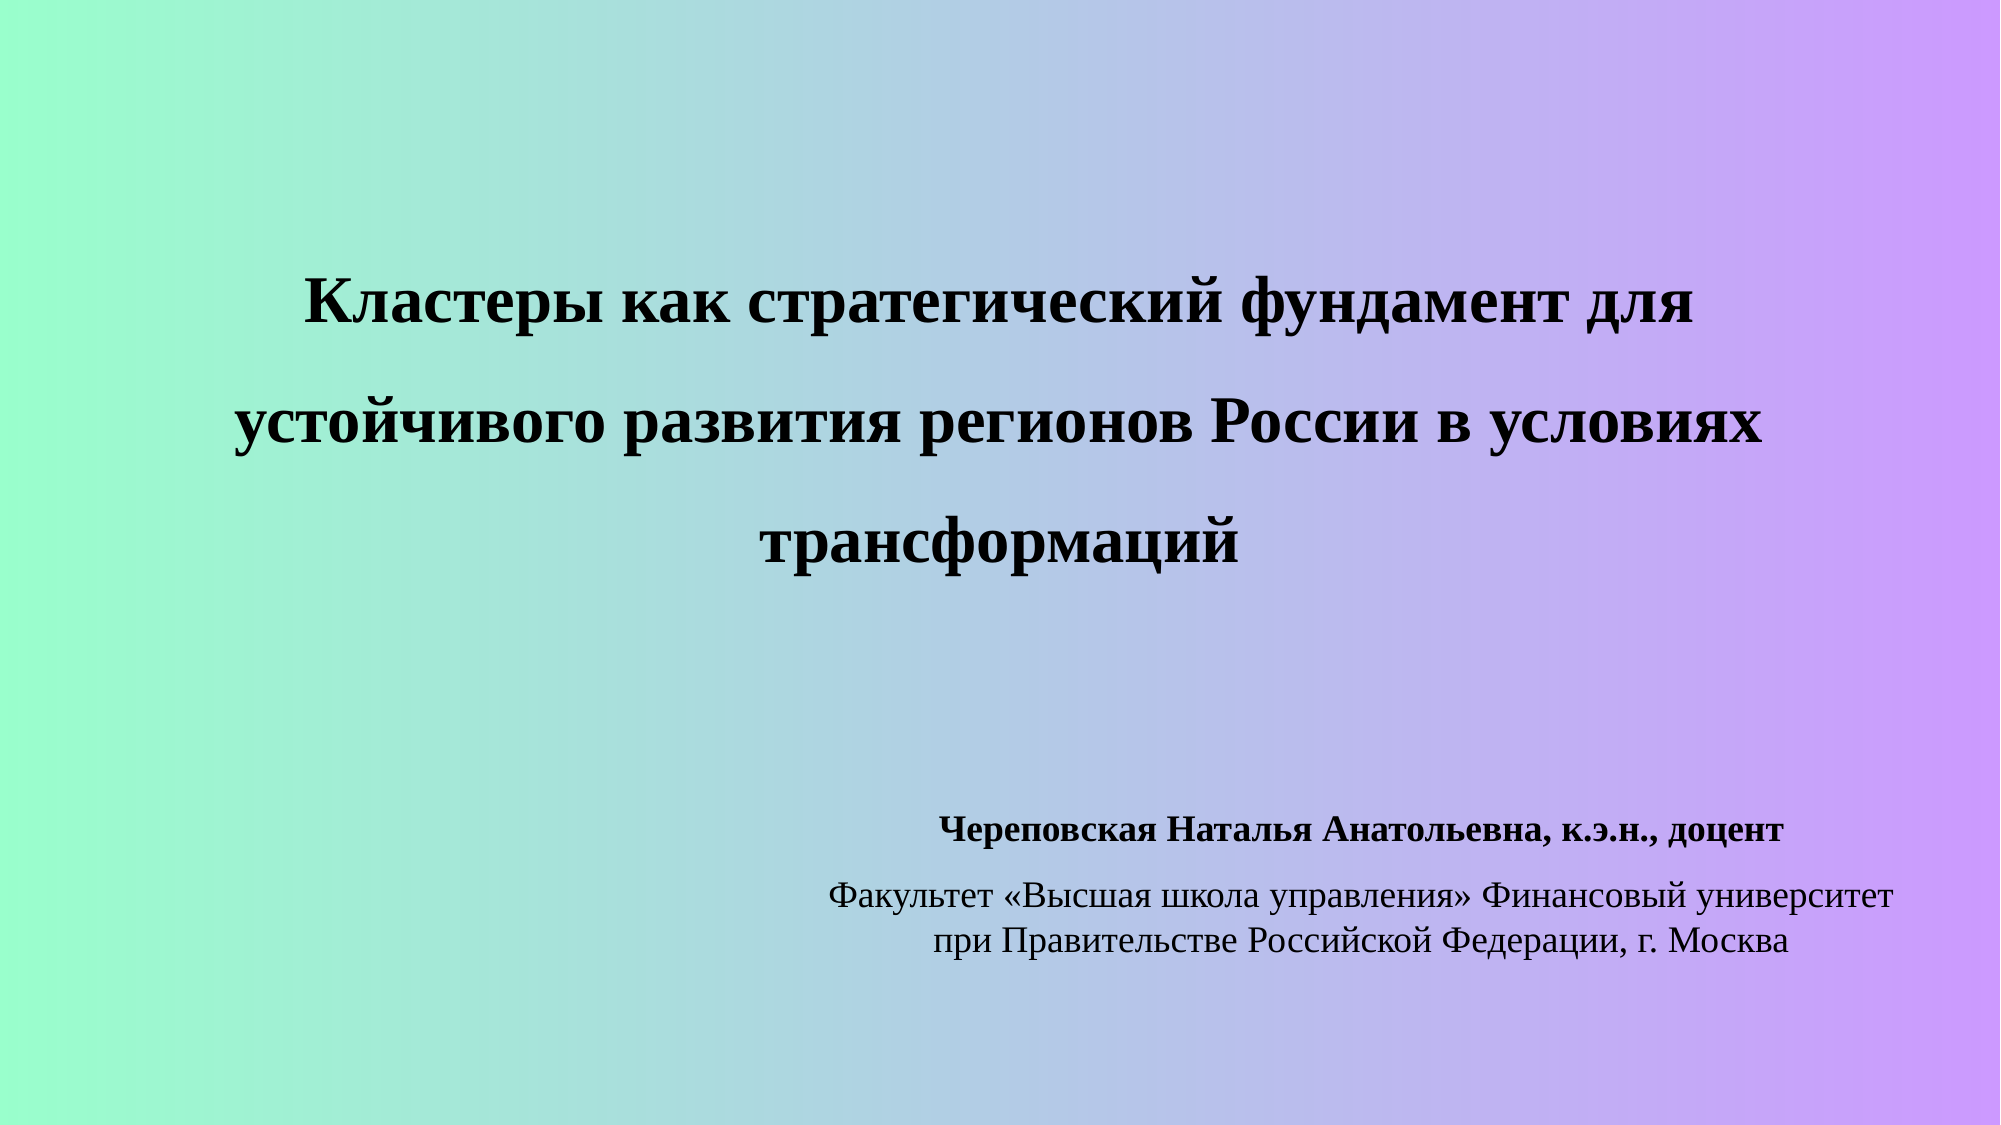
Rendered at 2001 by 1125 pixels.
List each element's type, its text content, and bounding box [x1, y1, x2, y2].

title Кластеры как стратегический фундамент для устойчивого развития регионов России в условиях трансформаций [173, 122, 1827, 664]
subtitle Череповская Наталья Анатольевна, к.э.н., доцент Факультет «Высшая школа управления» Финансовый университет при Правительстве Российской Федерации, г. Москва [808, 796, 1915, 1058]
